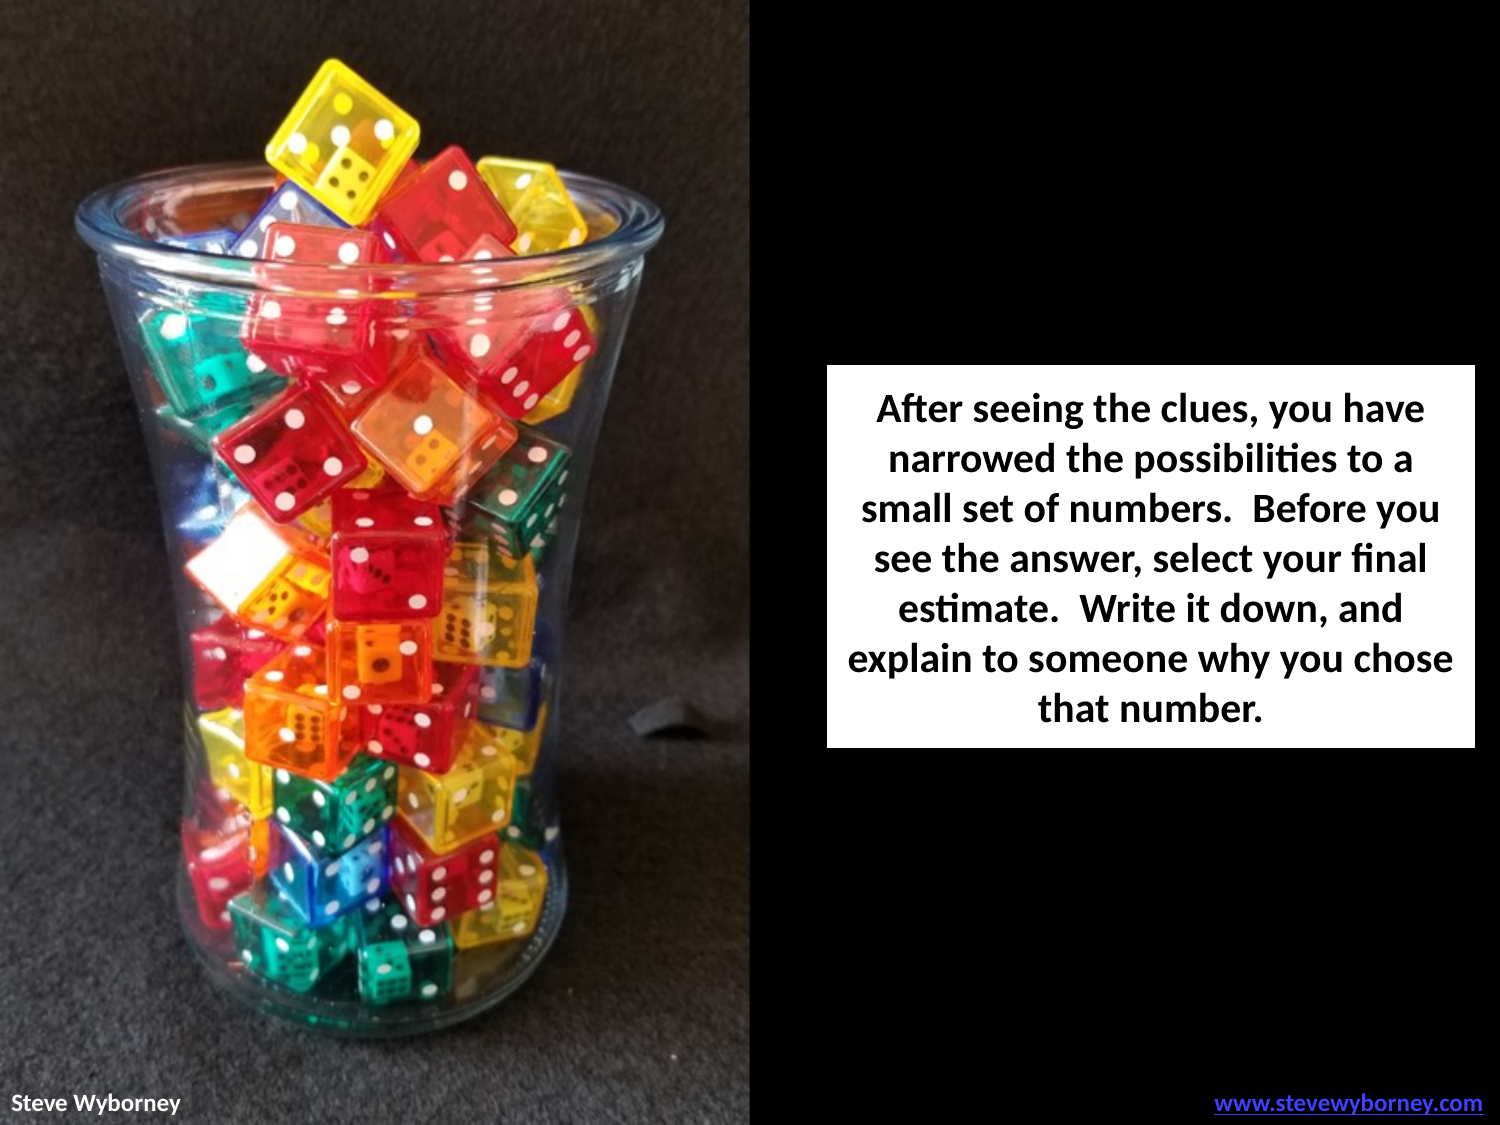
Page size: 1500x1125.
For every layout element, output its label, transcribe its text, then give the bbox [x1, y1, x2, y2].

text_box www.stevewyborney.com [1199, 1079, 1499, 1125]
text_box After seeing the clues, you have narrowed the possibilities to a small set of numbers. Before you see the answer, select your final estimate. Write it down, and explain to someone why you chose that number. [823, 360, 1479, 752]
picture [0, 0, 751, 1125]
